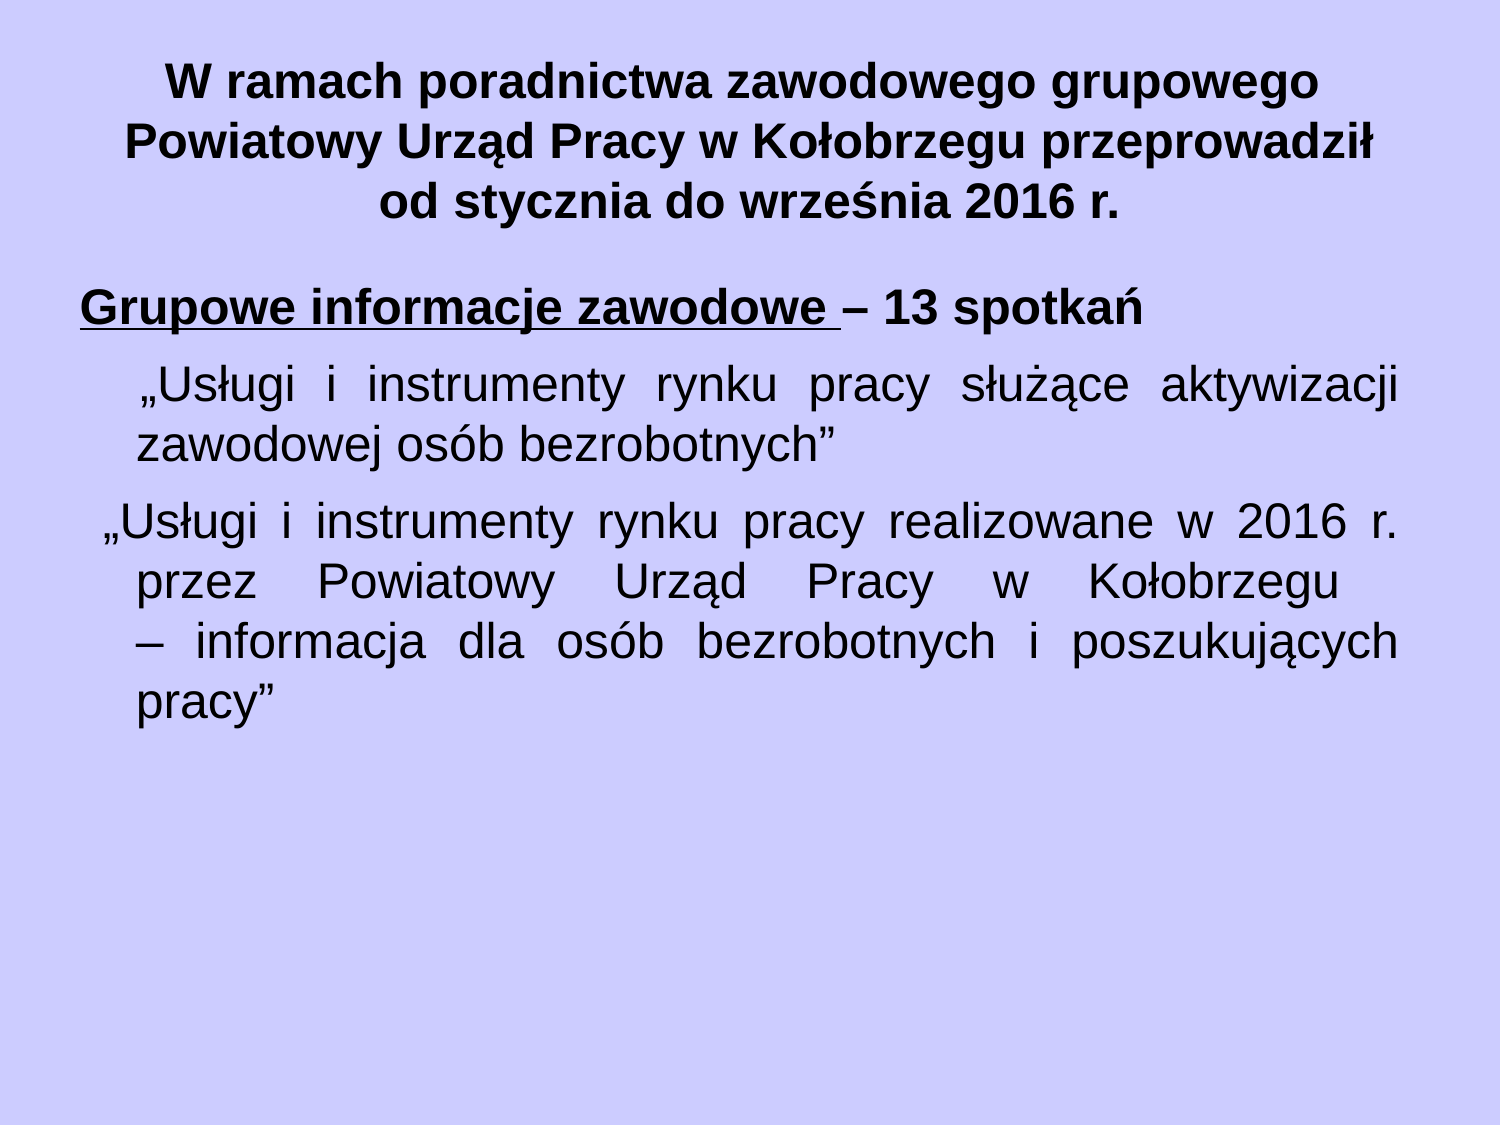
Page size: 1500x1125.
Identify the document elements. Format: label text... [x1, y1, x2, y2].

list Grupowe informacje zawodowe – 13 spotkań „Usługi i instrumenty rynku pracy służące aktywizacji zawodowej osób bezrobotnych” „Usługi i instrumenty rynku pracy realizowane w 2016 r. przez Powiatowy Urząd Pracy w Kołobrzegu – informacja dla osób bezrobotnych i poszukujących pracy” [64, 266, 1415, 1010]
title W ramach poradnictwa zawodowego grupowego Powiatowy Urząd Pracy w Kołobrzegu przeprowadził od stycznia do września 2016 r. [74, 20, 1425, 257]
